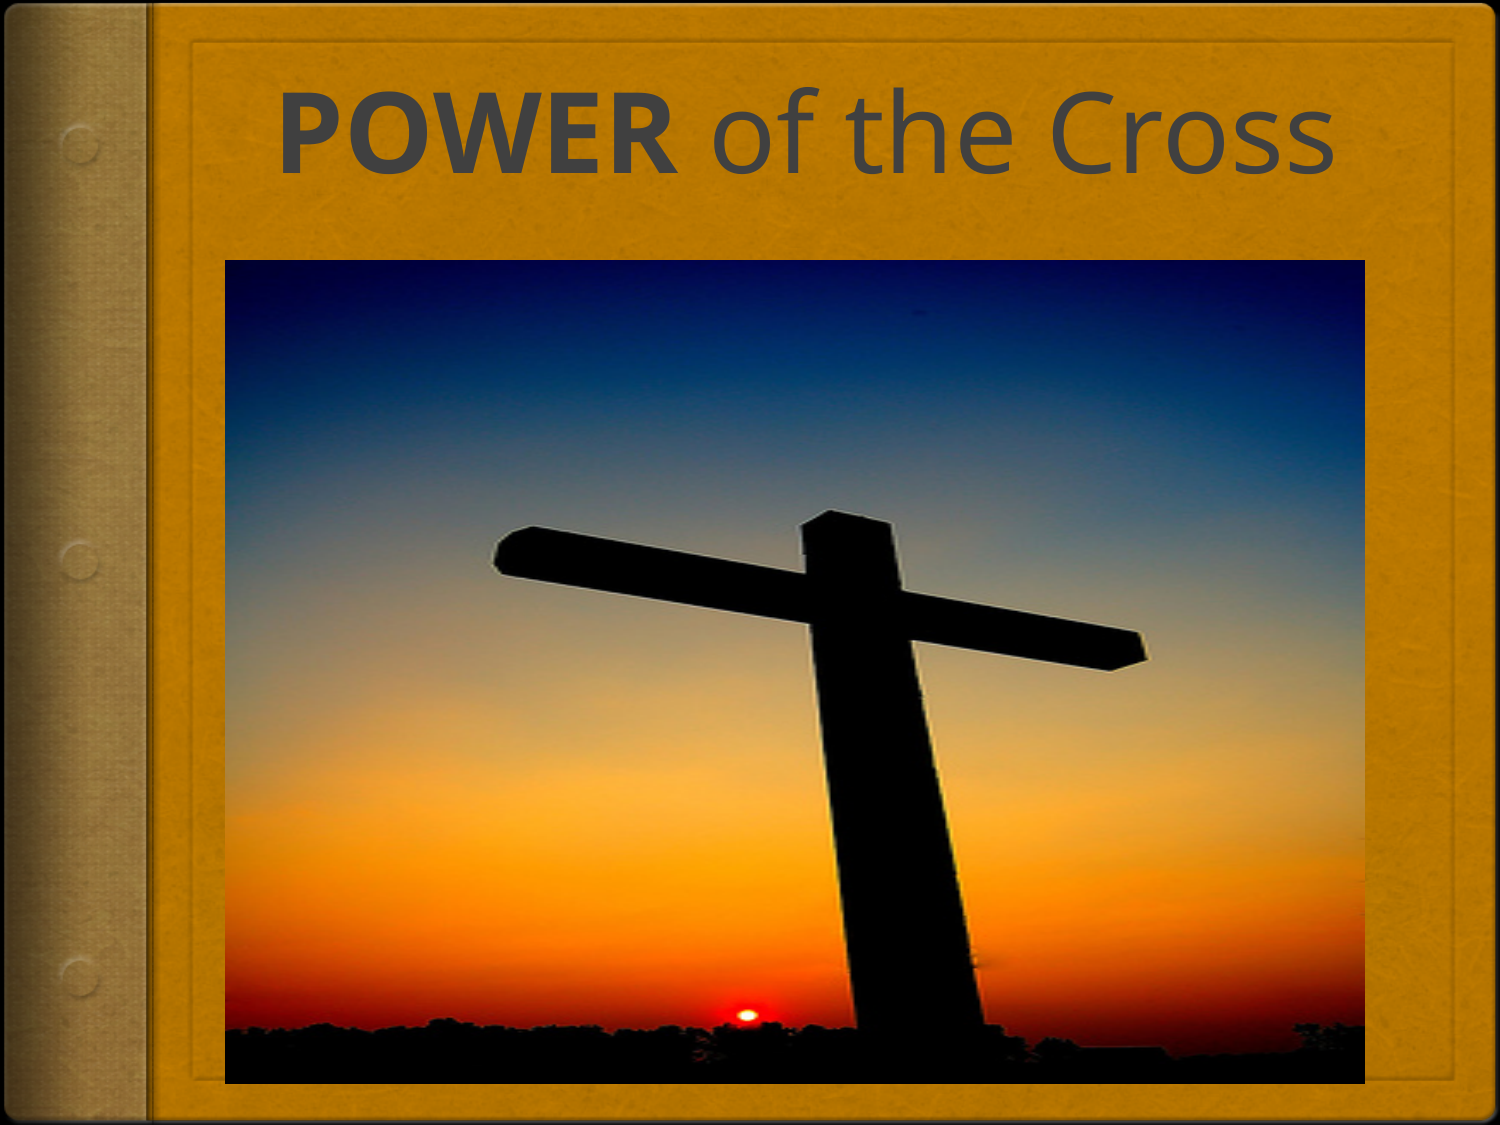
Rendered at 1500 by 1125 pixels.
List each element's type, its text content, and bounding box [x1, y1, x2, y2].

title POWER of the Cross [225, 75, 1388, 204]
picture [0, 0, 1500, 1125]
